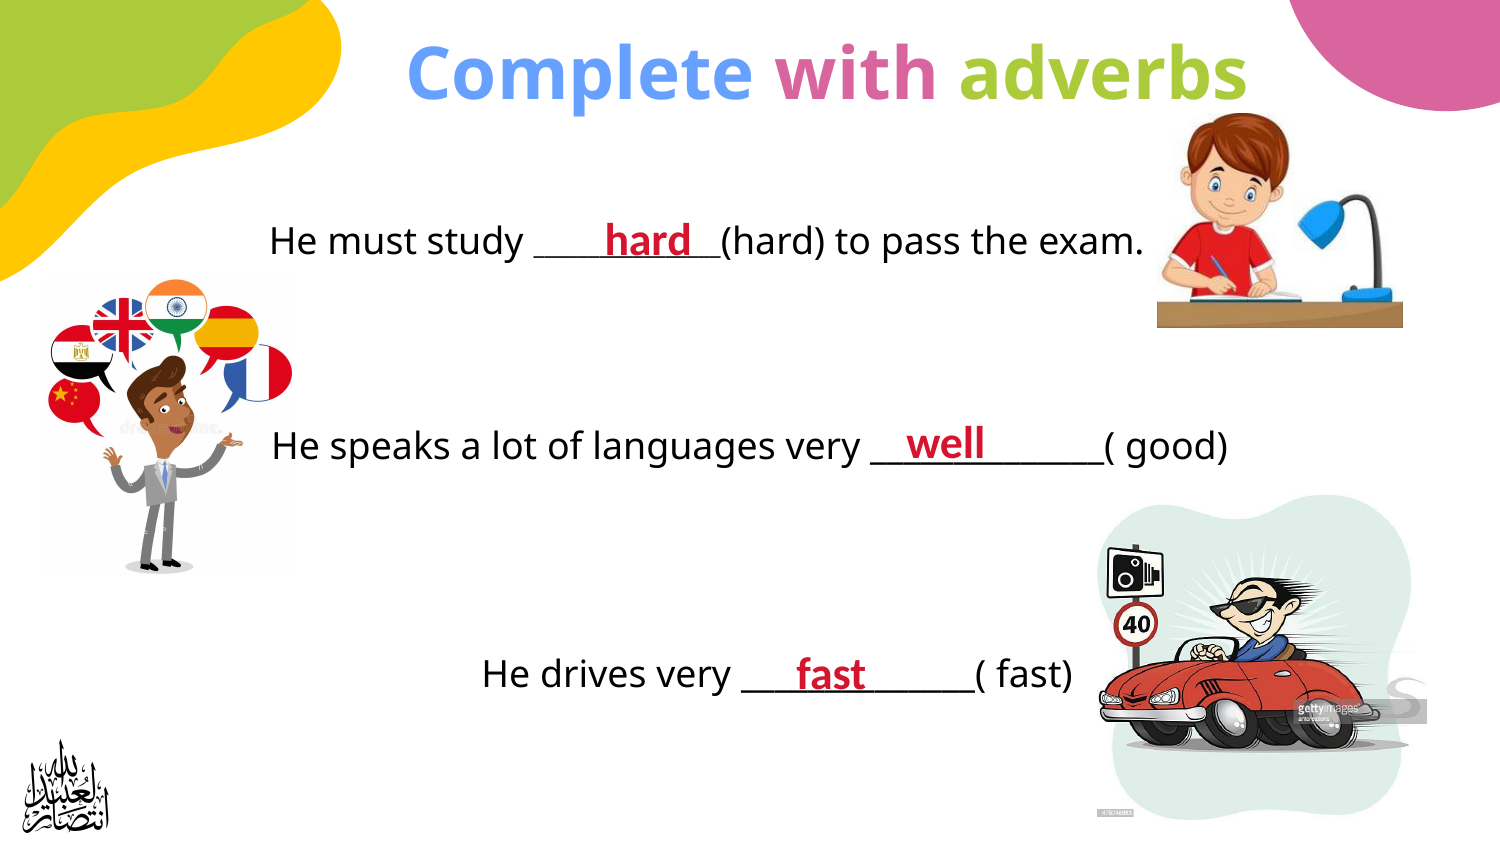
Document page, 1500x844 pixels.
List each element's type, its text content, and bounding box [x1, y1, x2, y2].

picture [16, 734, 118, 839]
text_box hard [533, 202, 763, 273]
text_box He must study _________________(hard) to pass the exam. [763, 209, 1151, 270]
text_box fast [716, 636, 946, 707]
picture [1097, 494, 1427, 821]
text_box He drives very ______________( fast) [427, 642, 716, 703]
text_box He must study _________________(hard) to pass the exam. [251, 209, 533, 270]
text_box He drives very ______________( fast) [946, 642, 1092, 703]
text_box He speaks a lot of languages very ______________( good) [1061, 414, 1260, 475]
text_box He speaks a lot of languages very ______________( good) [301, 414, 831, 475]
picture [44, 278, 296, 575]
picture [1156, 113, 1403, 328]
text_box Complete with adverbs [363, 11, 1292, 106]
text_box well [831, 404, 1061, 475]
